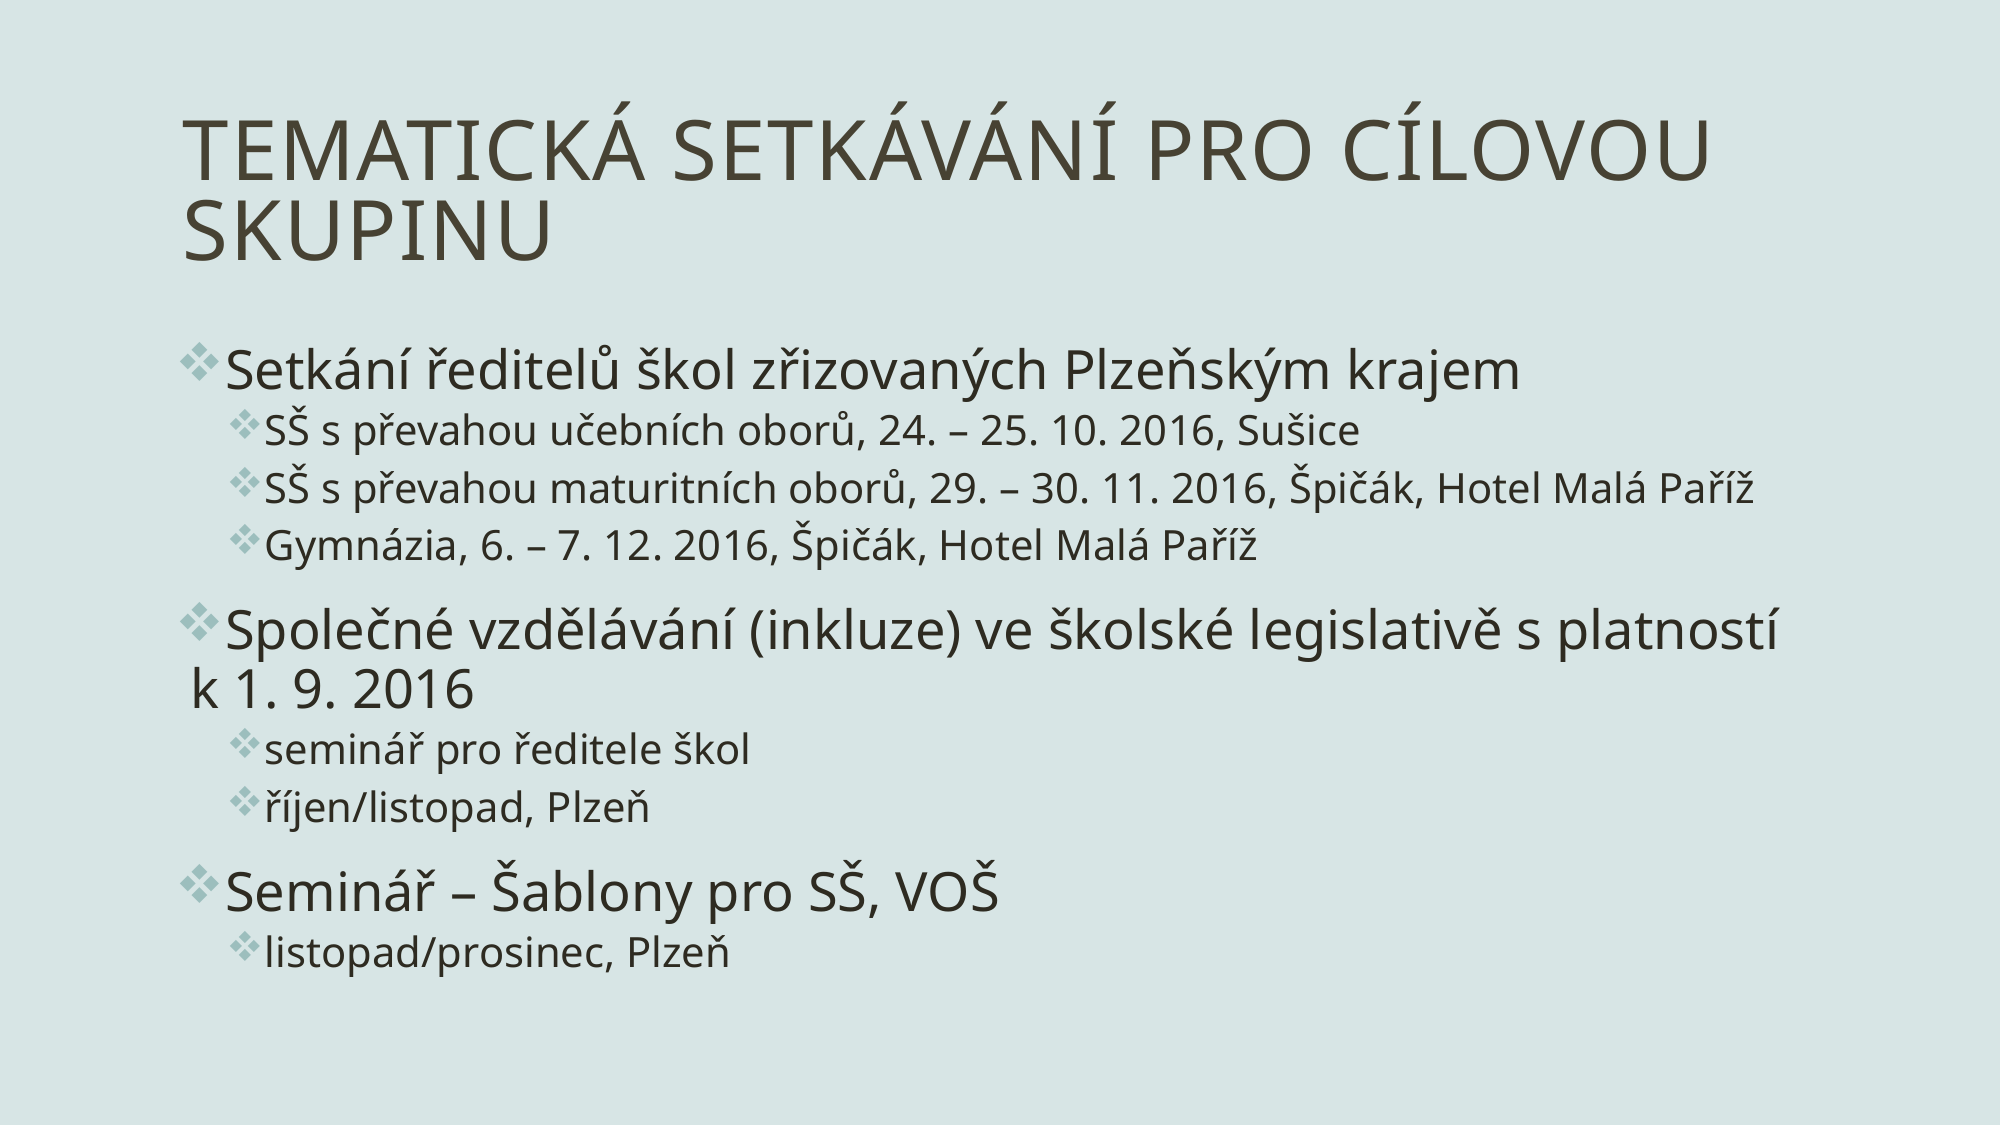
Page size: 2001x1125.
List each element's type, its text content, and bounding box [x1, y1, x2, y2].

list Setkání ředitelů škol zřizovaných Plzeňským krajem SŠ s převahou učebních oborů, 24. – 25. 10. 2016, Sušice SŠ s převahou maturitních oborů, 29. – 30. 11. 2016, Špičák, Hotel Malá Paříž Gymnázia, 6. – 7. 12. 2016, Špičák, Hotel Malá Paříž Společné vzdělávání (inkluze) ve školské legislativě s platností k 1. 9. 2016 seminář pro ředitele škol říjen/listopad, Plzeň Seminář – Šablony pro SŠ, VOŠ listopad/prosinec, Plzeň [168, 335, 1800, 1080]
title Tematická setkávání pro cílovou skupinu [168, 96, 1763, 298]
